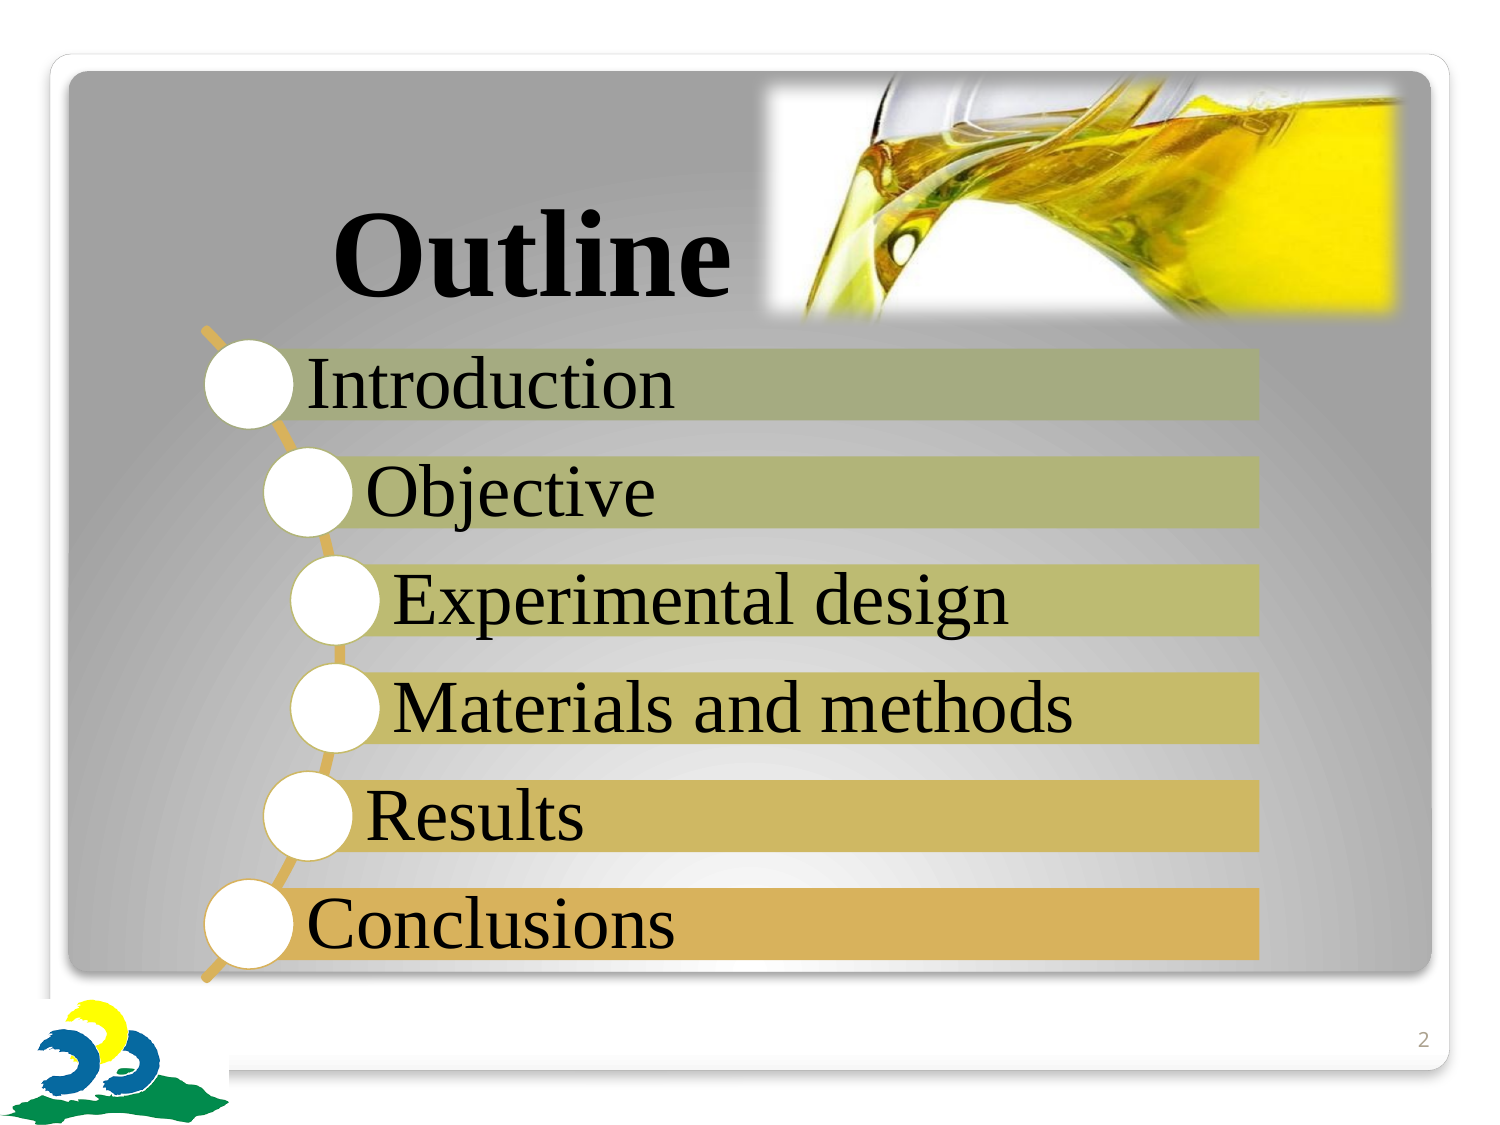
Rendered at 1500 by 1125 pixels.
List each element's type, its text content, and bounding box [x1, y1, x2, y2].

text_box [193, 312, 1270, 997]
text_box Outline [315, 164, 742, 311]
picture [0, 999, 230, 1125]
picture [749, 69, 1412, 328]
slide_number 2 [1369, 1002, 1445, 1063]
